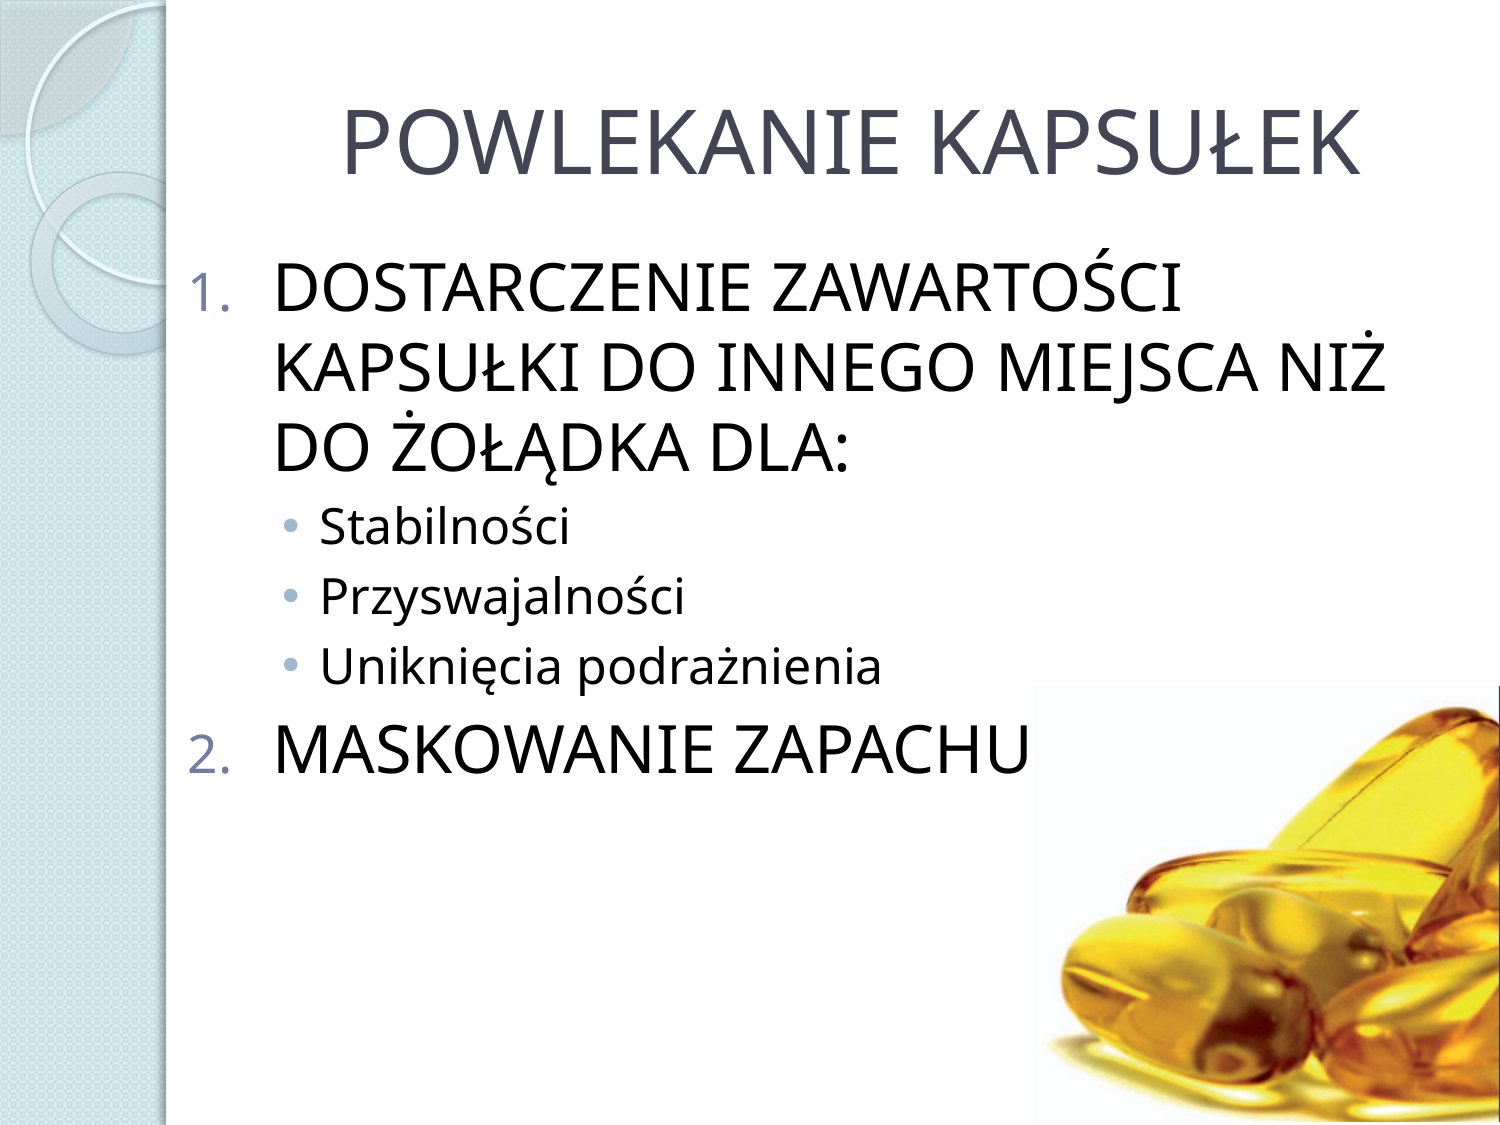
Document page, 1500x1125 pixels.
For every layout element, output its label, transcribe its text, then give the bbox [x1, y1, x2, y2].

title POWLEKANIE KAPSUŁEK [235, 45, 1466, 233]
list DOSTARCZENIE ZAWARTOŚCI KAPSUŁKI DO INNEGO MIEJSCA NIŻ DO ŻOŁĄDKA DLA: Stabilności Przyswajalności Uniknięcia podrażnienia MASKOWANIE ZAPACHU [159, 237, 1466, 1025]
picture [1033, 686, 1500, 1122]
